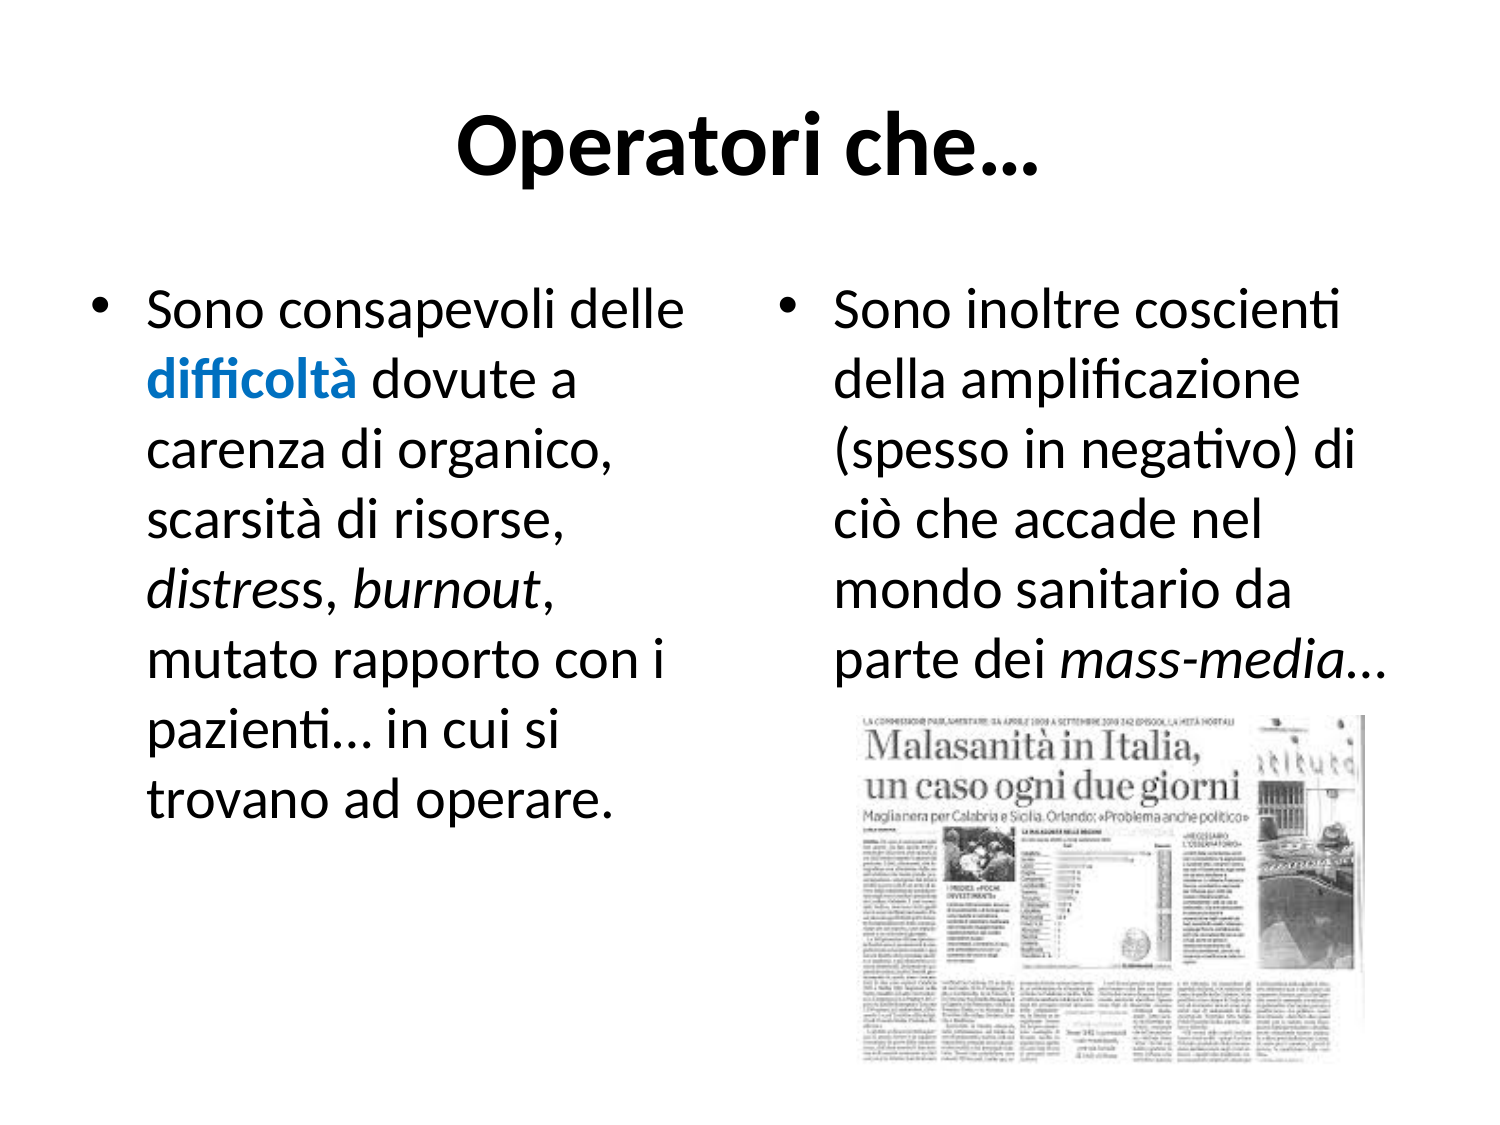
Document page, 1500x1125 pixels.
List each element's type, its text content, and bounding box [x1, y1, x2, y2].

picture [856, 715, 1365, 1070]
list Sono consapevoli delle difficoltà dovute a carenza di organico, scarsità di risorse, distress, burnout, mutato rapporto con i pazienti… in cui si trovano ad operare. [75, 262, 738, 1005]
title Operatori che… [75, 45, 1425, 233]
list Sono inoltre coscienti della amplificazione (spesso in negativo) di ciò che accade nel mondo sanitario da parte dei mass-media… [762, 262, 1425, 1005]
